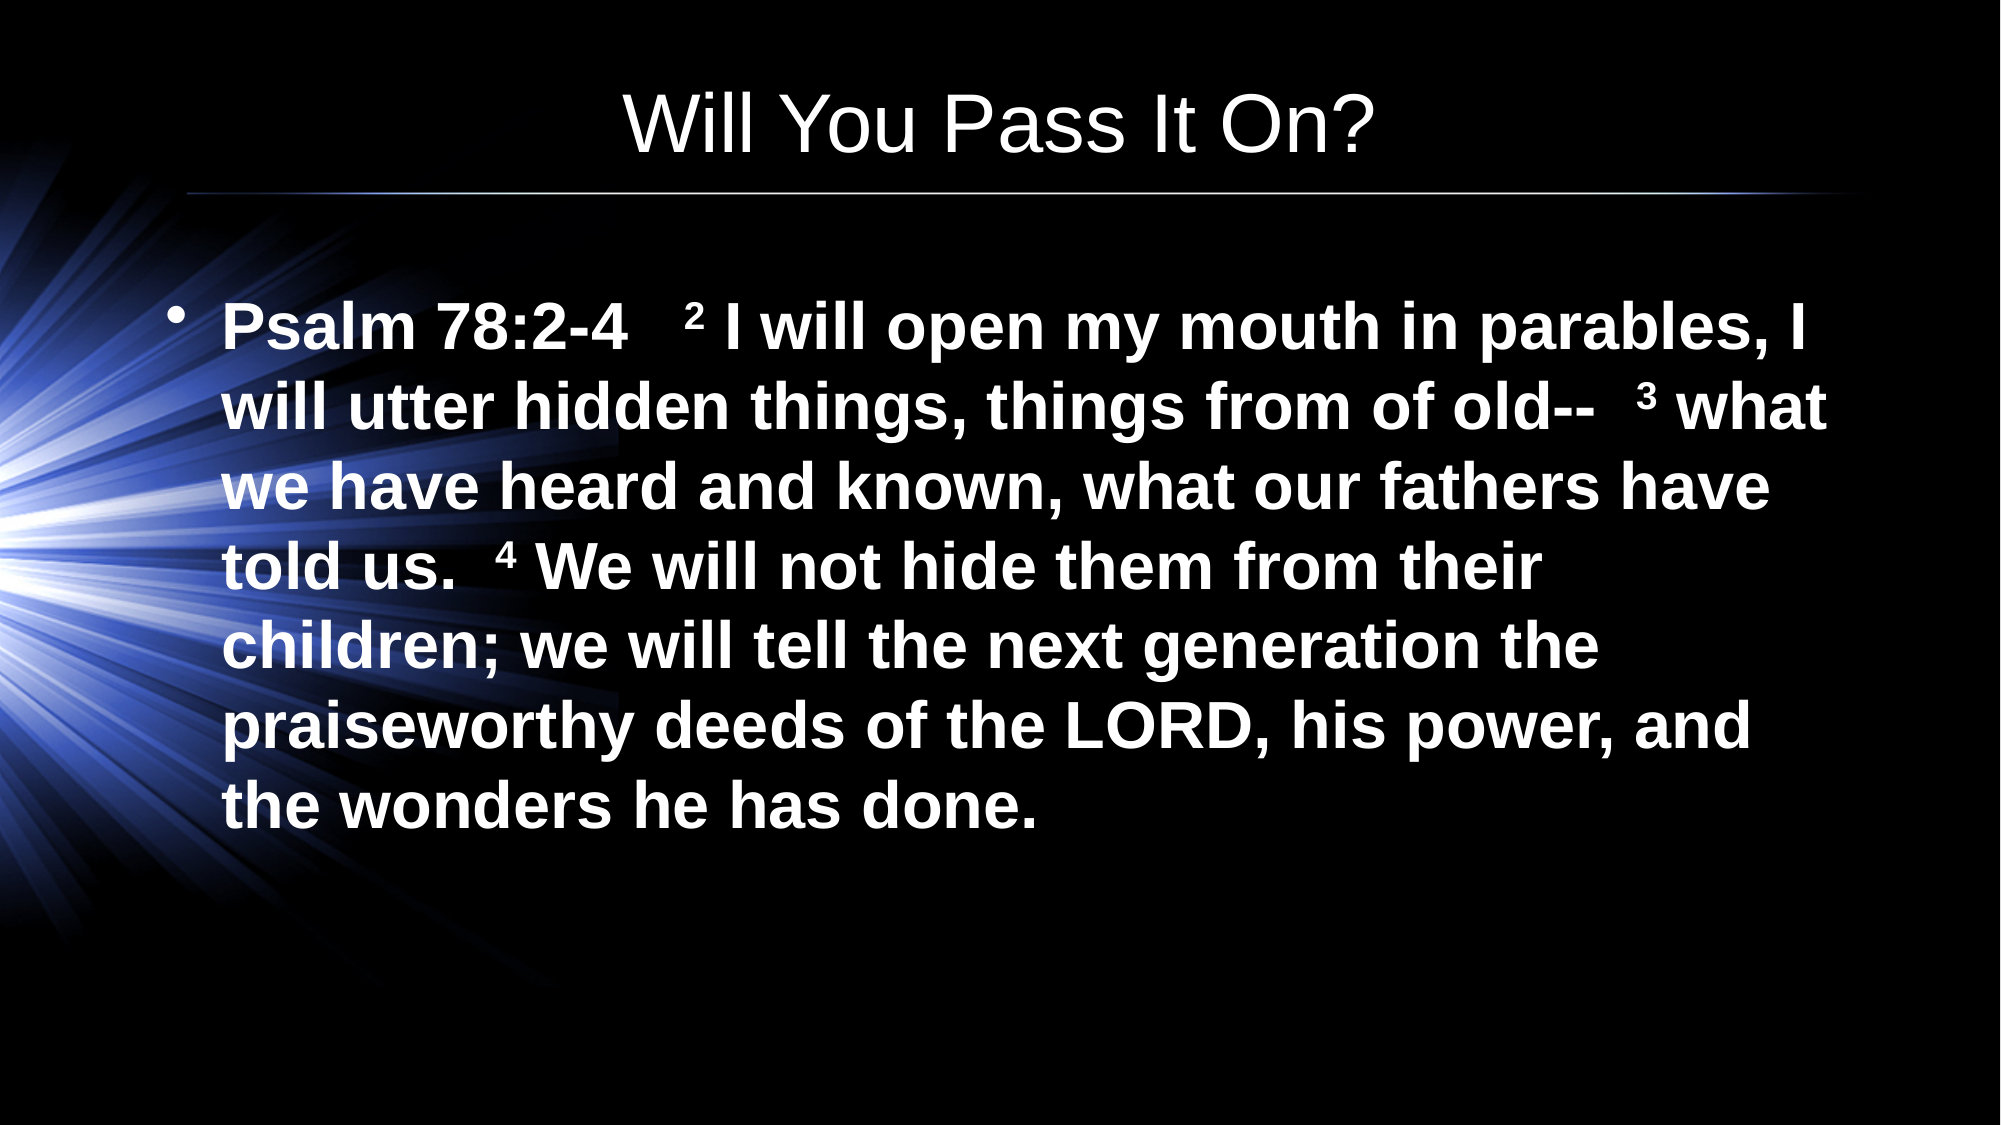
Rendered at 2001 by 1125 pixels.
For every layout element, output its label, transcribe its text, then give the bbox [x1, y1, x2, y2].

list Psalm 78:2-4 2 I will open my mouth in parables, I will utter hidden things, things from of old-- 3 what we have heard and known, what our fathers have told us. 4 We will not hide them from their children; we will tell the next generation the praiseworthy deeds of the LORD, his power, and the wonders he has done. [150, 275, 1850, 1000]
picture [0, 0, 2001, 1125]
title Will You Pass It On? [150, 24, 1850, 213]
